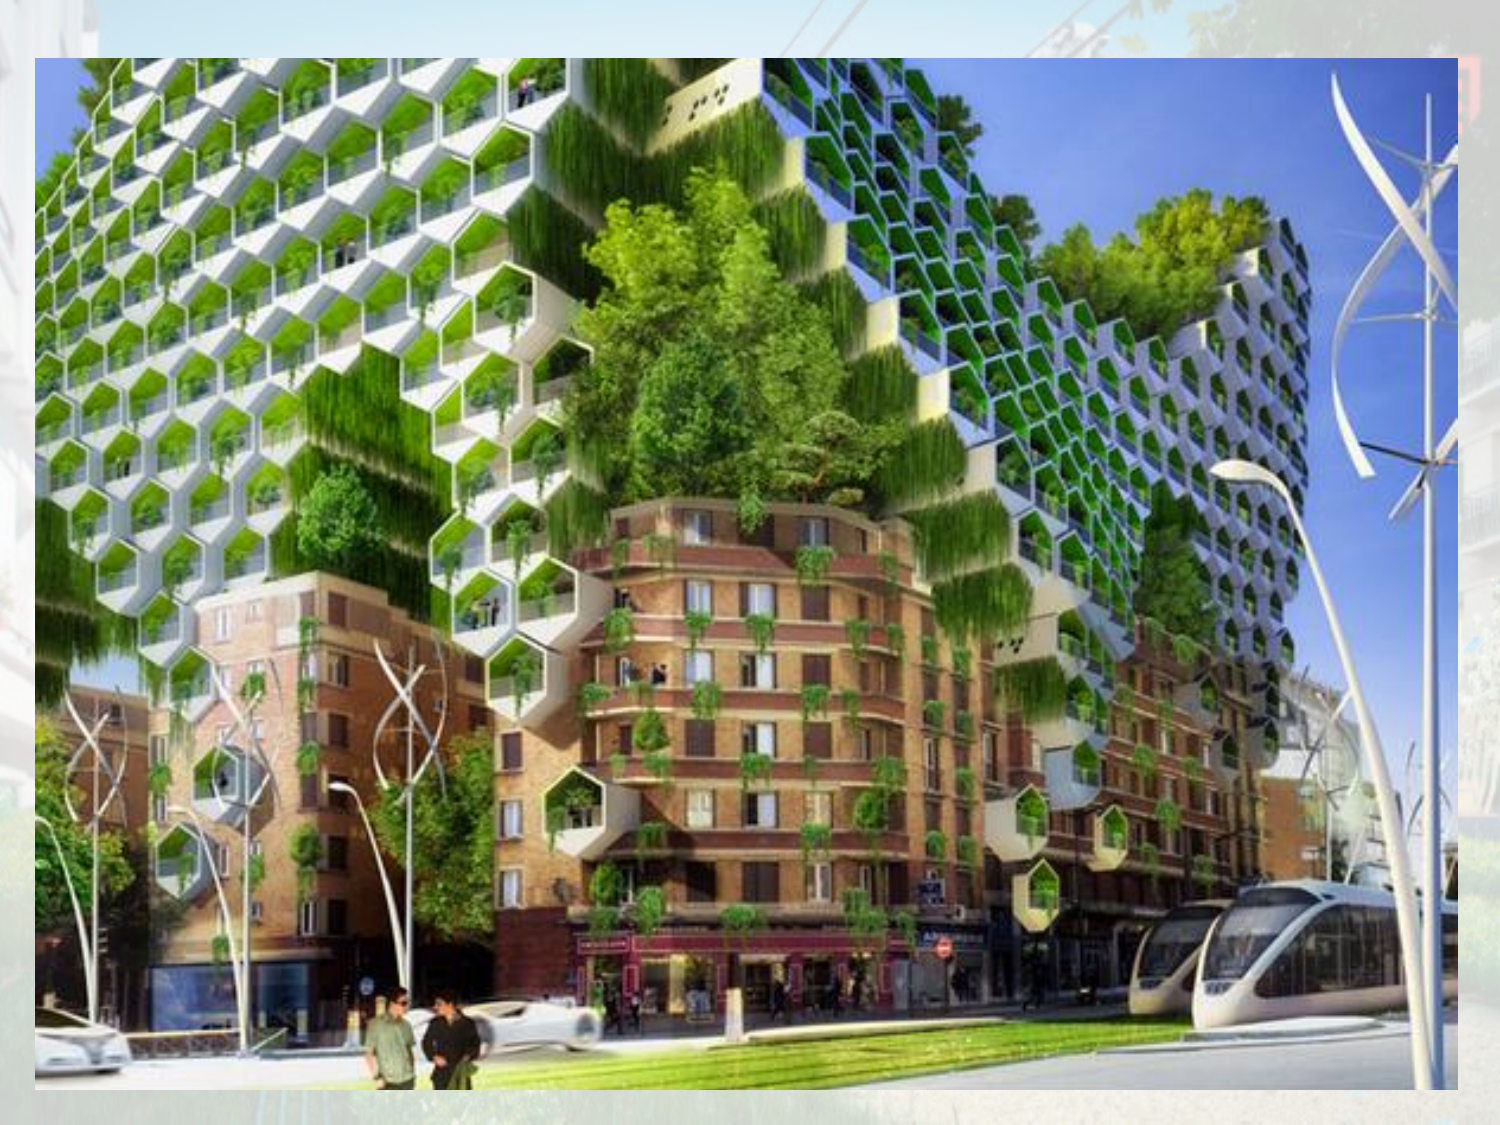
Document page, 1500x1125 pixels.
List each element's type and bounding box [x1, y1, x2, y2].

picture [34, 58, 1459, 1091]
